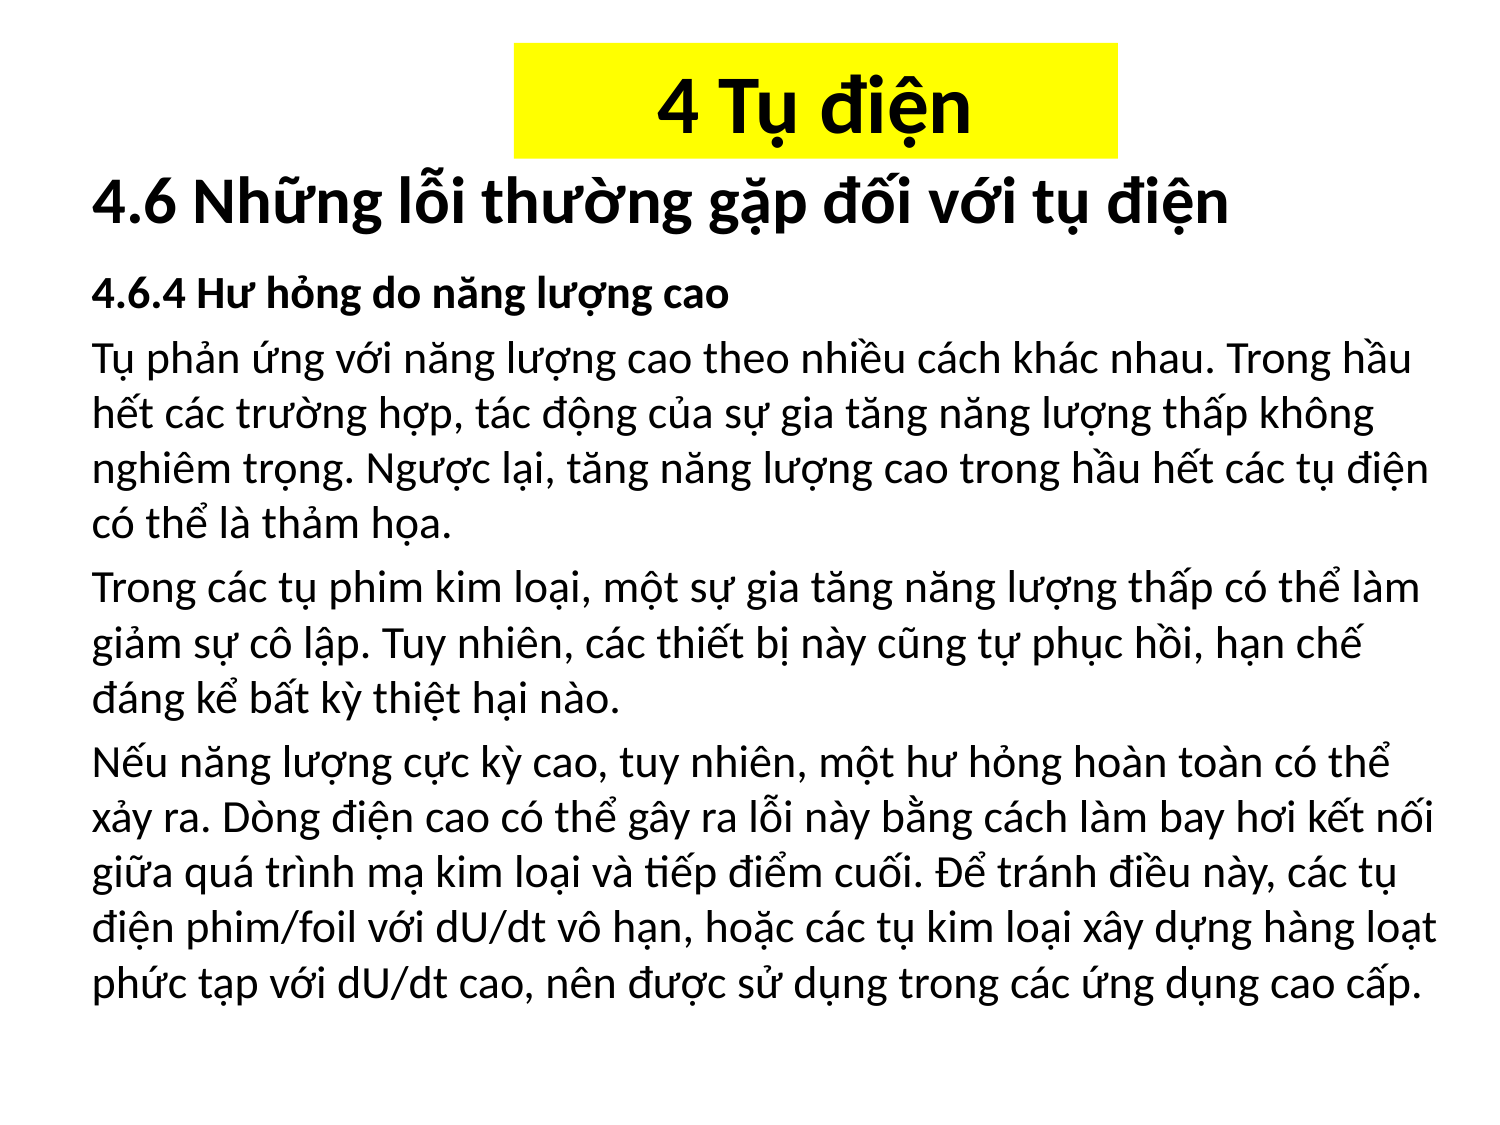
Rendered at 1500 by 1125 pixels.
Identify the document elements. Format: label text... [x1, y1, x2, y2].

title 4 Tụ điện [513, 42, 1118, 149]
text_box 4.6.4 Hư hỏng do năng lượng cao Tụ phản ứng với năng lượng cao theo nhiều cách khác nhau. Trong hầu hết các trường hợp, tác động của sự gia tăng năng lượng thấp không nghiêm trọng. Ngược lại, tăng năng lượng cao trong hầu hết các tụ điện có thể là thảm họa. Trong các tụ phim kim loại, một sự gia tăng năng lượng thấp có thể làm giảm sự cô lập. Tuy nhiên, các thiết bị này cũng tự phục hồi, hạn chế đáng kể bất kỳ thiệt hại nào. Nếu năng lượng cực kỳ cao, tuy nhiên, một hư hỏng hoàn toàn có thể xảy ra. Dòng điện cao có thể gây ra lỗi này bằng cách làm bay hơi kết nối giữa quá trình mạ kim loại và tiếp điểm cuối. Để tránh điều này, các tụ điện phim/foil với dU/dt vô hạn, hoặc các tụ kim loại xây dựng hàng loạt phức tạp với dU/dt cao, nên được sử dụng trong các ứng dụng cao cấp. [76, 255, 1470, 1071]
list 4.6 Những lỗi thường gặp đối với tụ điện [77, 149, 1471, 268]
